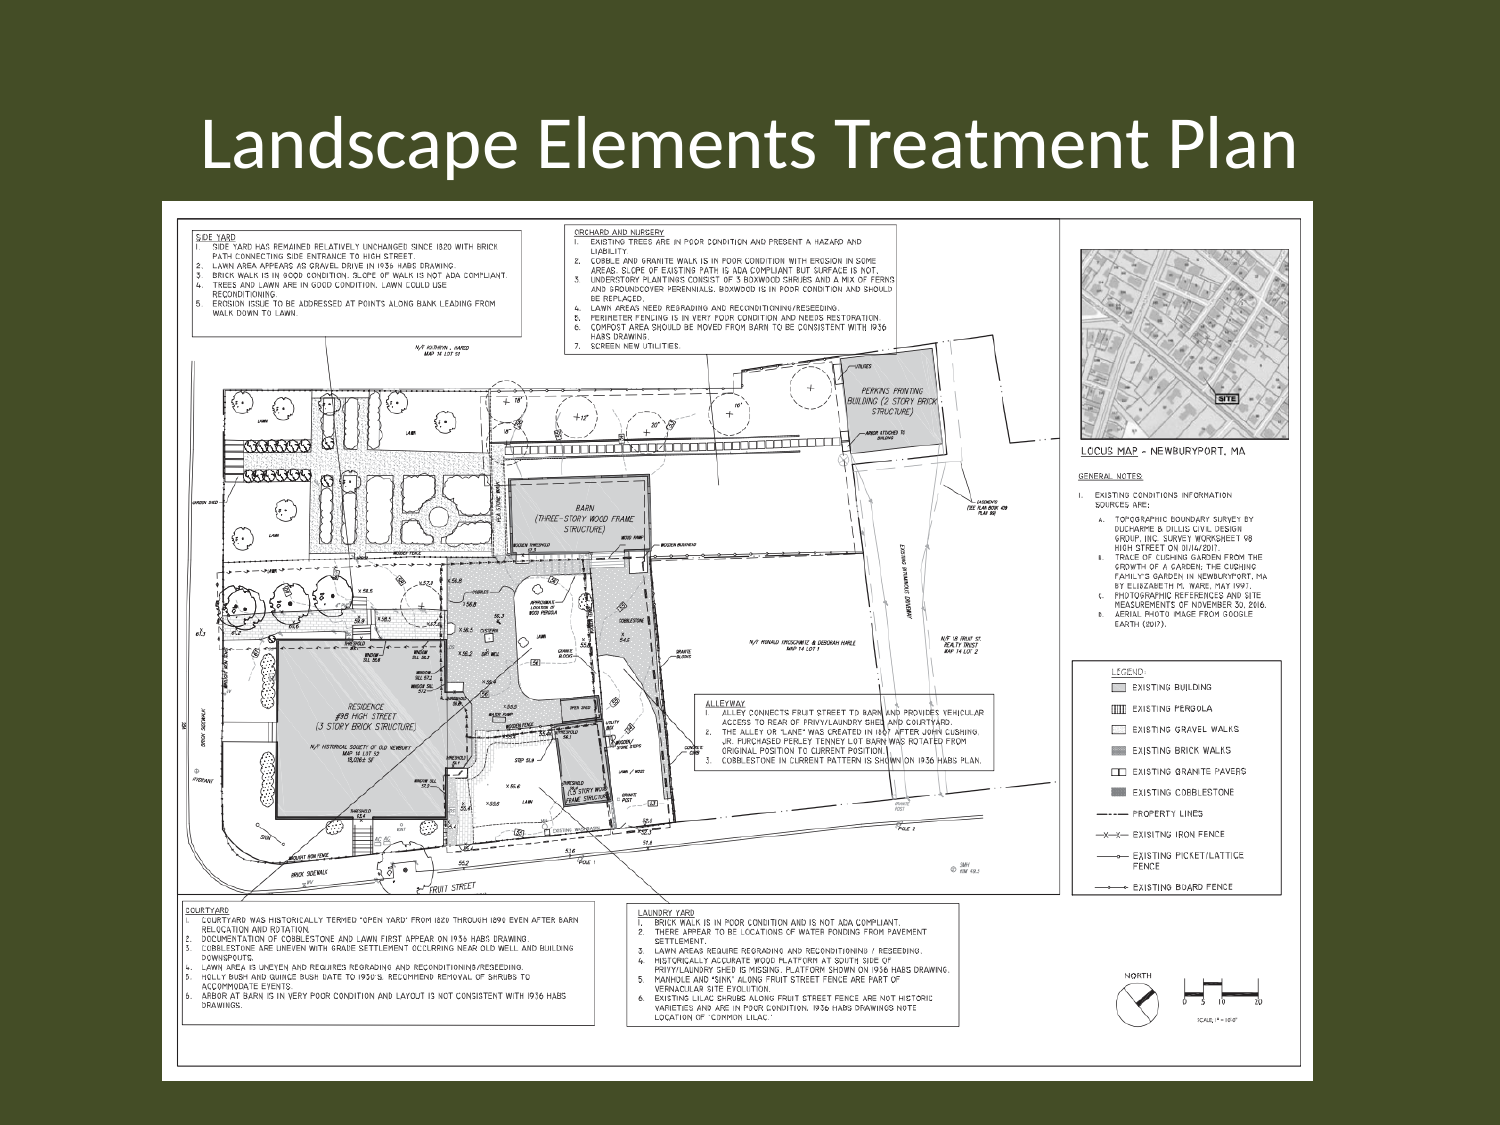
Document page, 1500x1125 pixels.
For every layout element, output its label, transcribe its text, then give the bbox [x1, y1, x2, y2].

title Landscape Elements Treatment Plan [75, 45, 1425, 233]
picture [162, 201, 1313, 1082]
